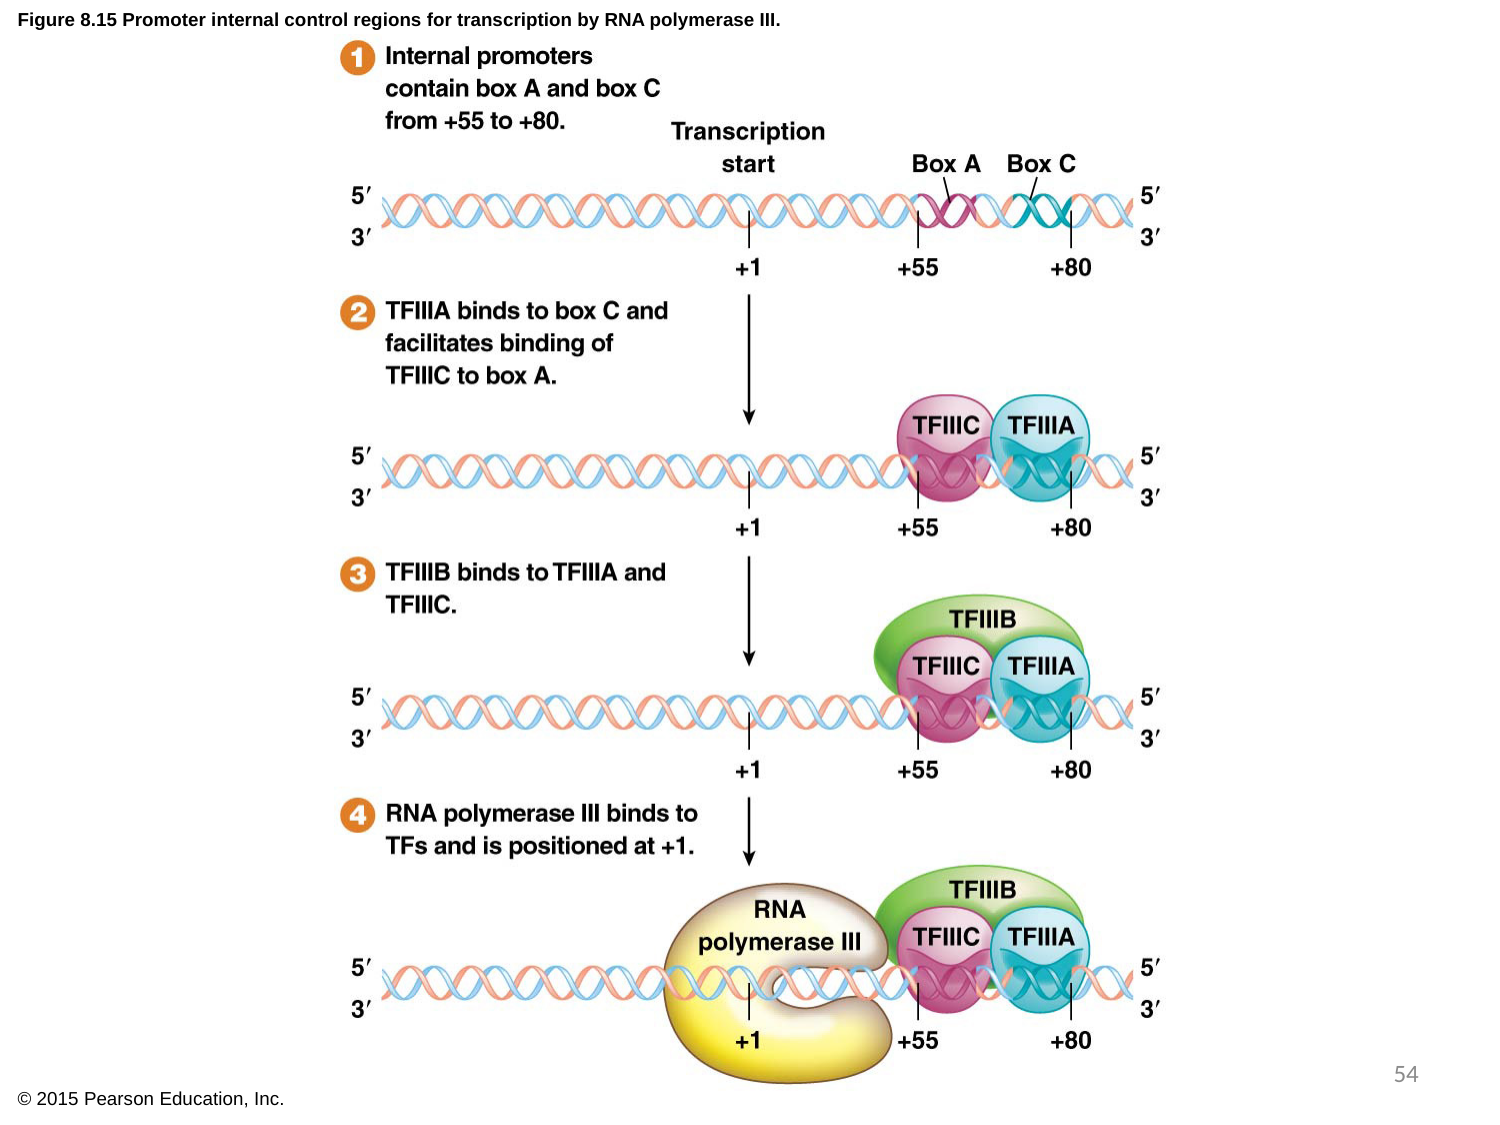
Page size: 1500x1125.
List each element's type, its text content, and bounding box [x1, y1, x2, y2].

title Figure 8.15 Promoter internal control regions for transcription by RNA polymerase III. [2, 2, 1493, 66]
picture [333, 34, 1167, 1091]
slide_number 54 [1096, 1042, 1434, 1103]
footer © 2015 Pearson Education, Inc. [2, 1079, 509, 1121]
